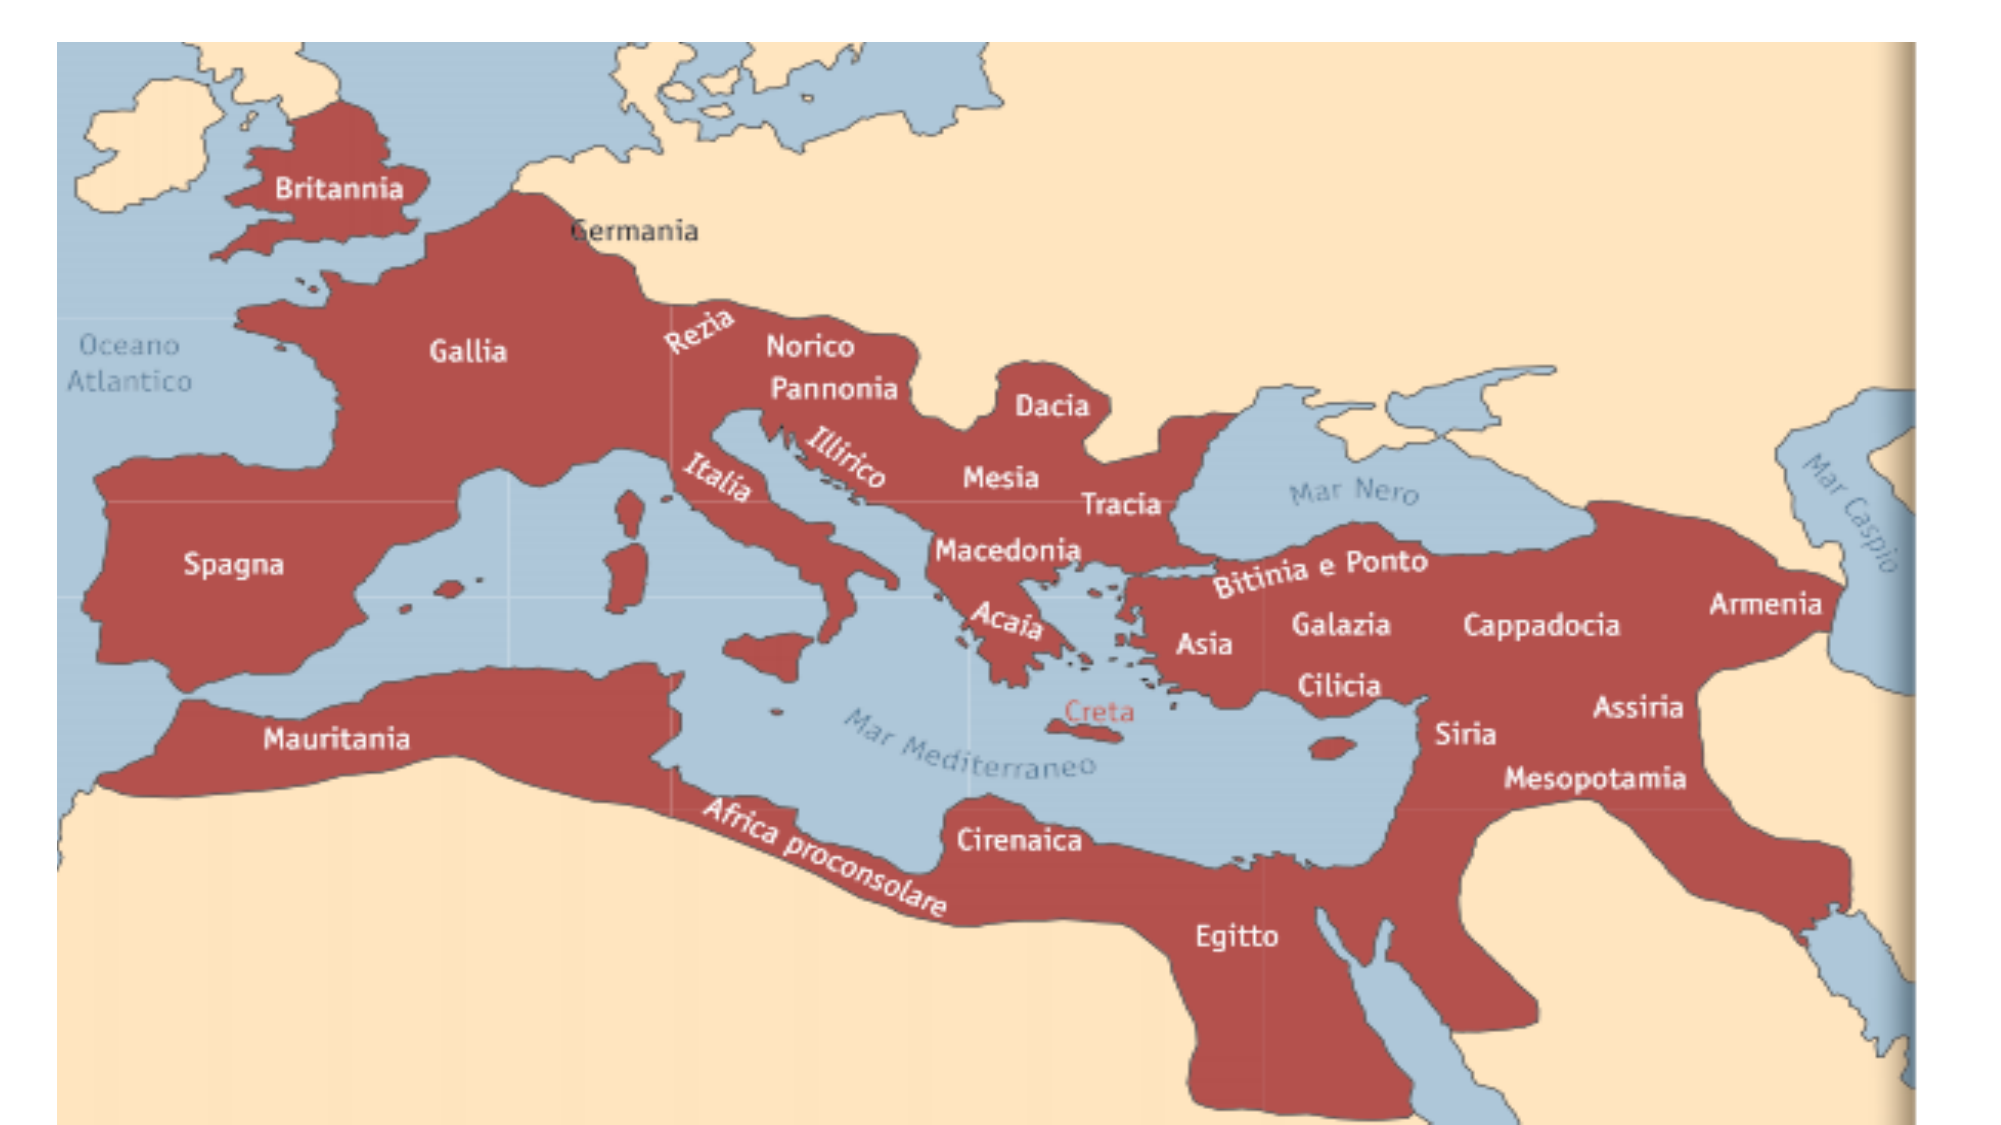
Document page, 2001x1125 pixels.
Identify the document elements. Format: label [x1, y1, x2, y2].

list [57, 42, 1920, 1125]
